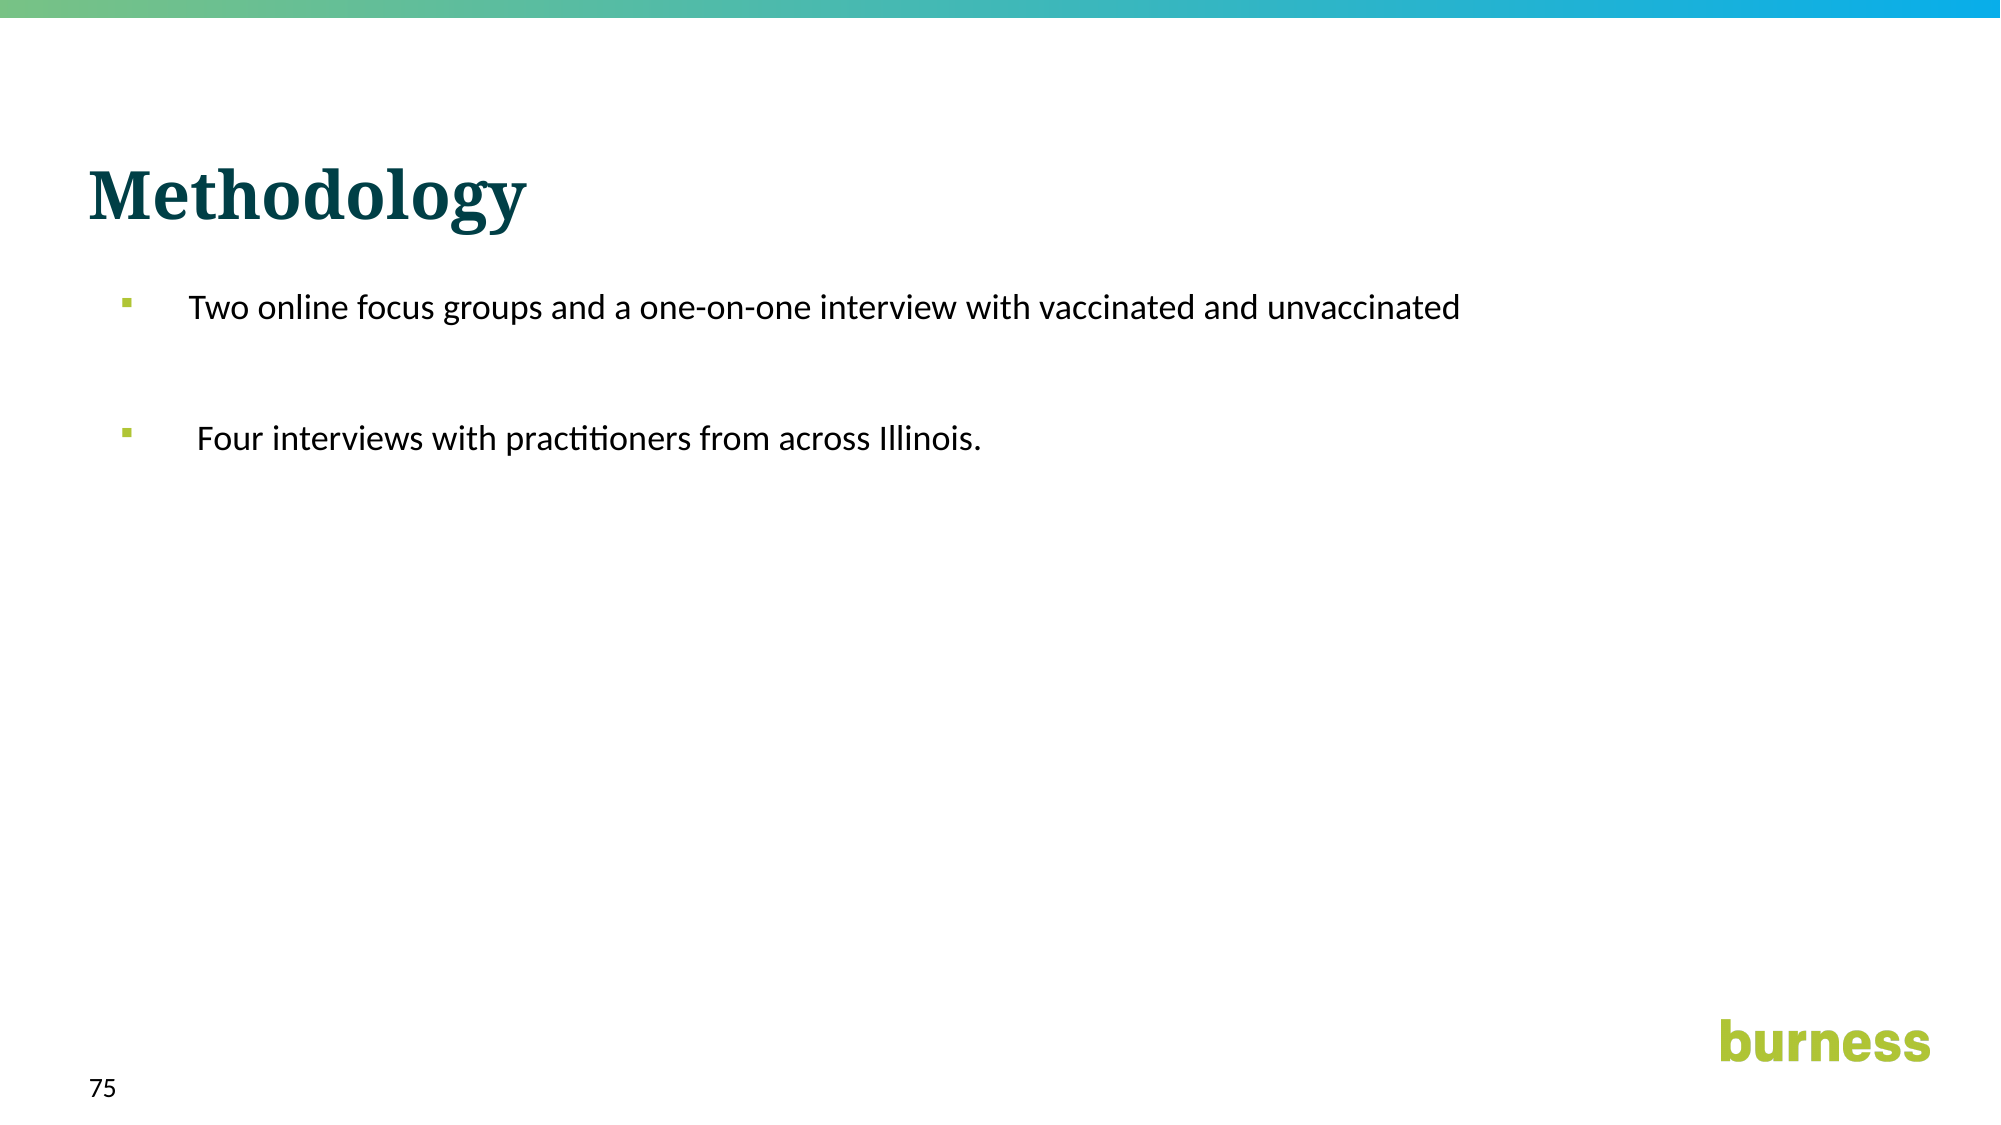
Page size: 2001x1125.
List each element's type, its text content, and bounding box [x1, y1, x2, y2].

list Two online focus groups and a one-on-one interview with vaccinated and unvaccinated Four interviews with practitioners from across Illinois. [68, 258, 1851, 937]
title Methodology [68, 133, 1722, 258]
picture [1721, 1019, 1930, 1062]
text_box 75 [68, 1049, 189, 1125]
